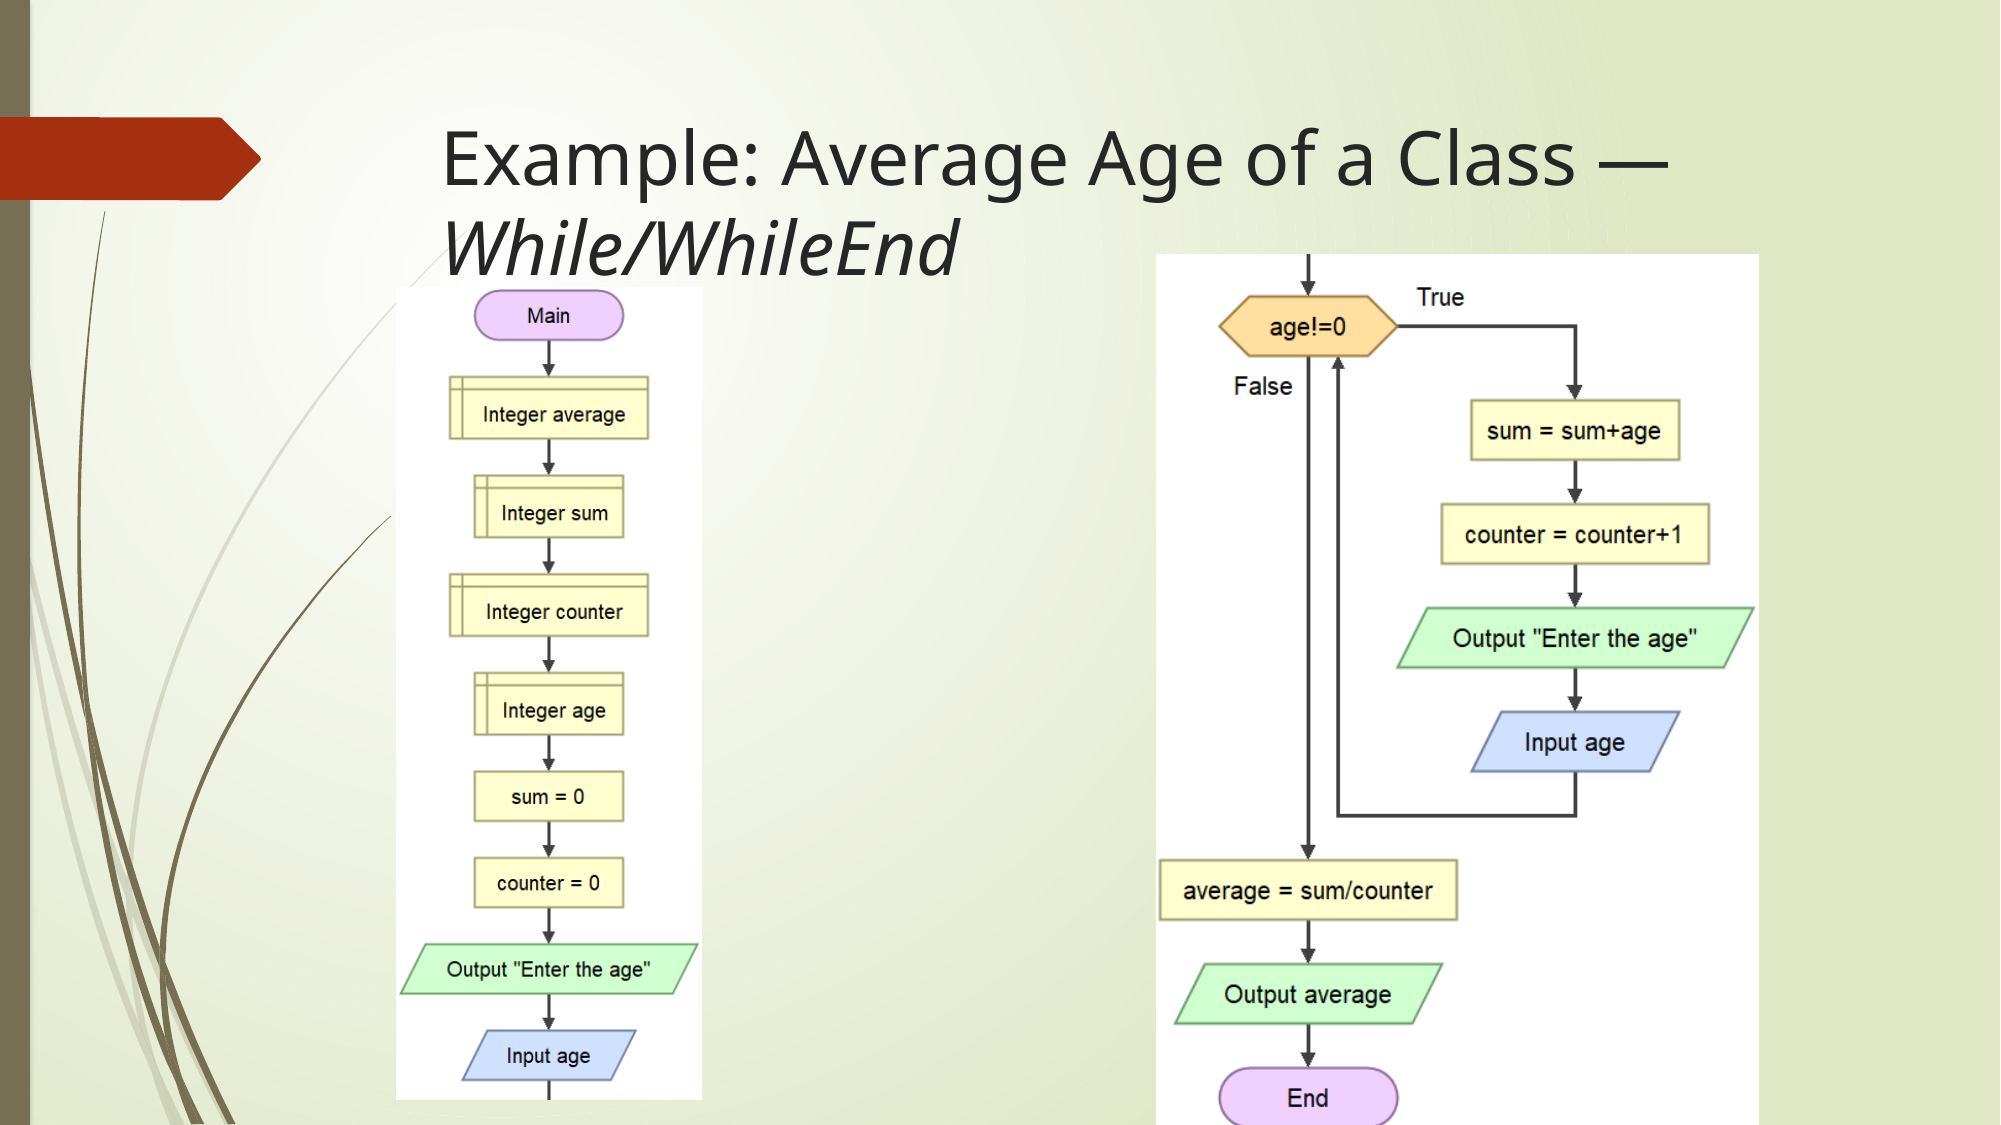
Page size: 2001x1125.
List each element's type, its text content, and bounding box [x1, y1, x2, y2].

title Example: Average Age of a Class — While/WhileEnd [425, 102, 1888, 313]
picture [1155, 253, 1760, 1125]
picture [396, 286, 703, 1100]
